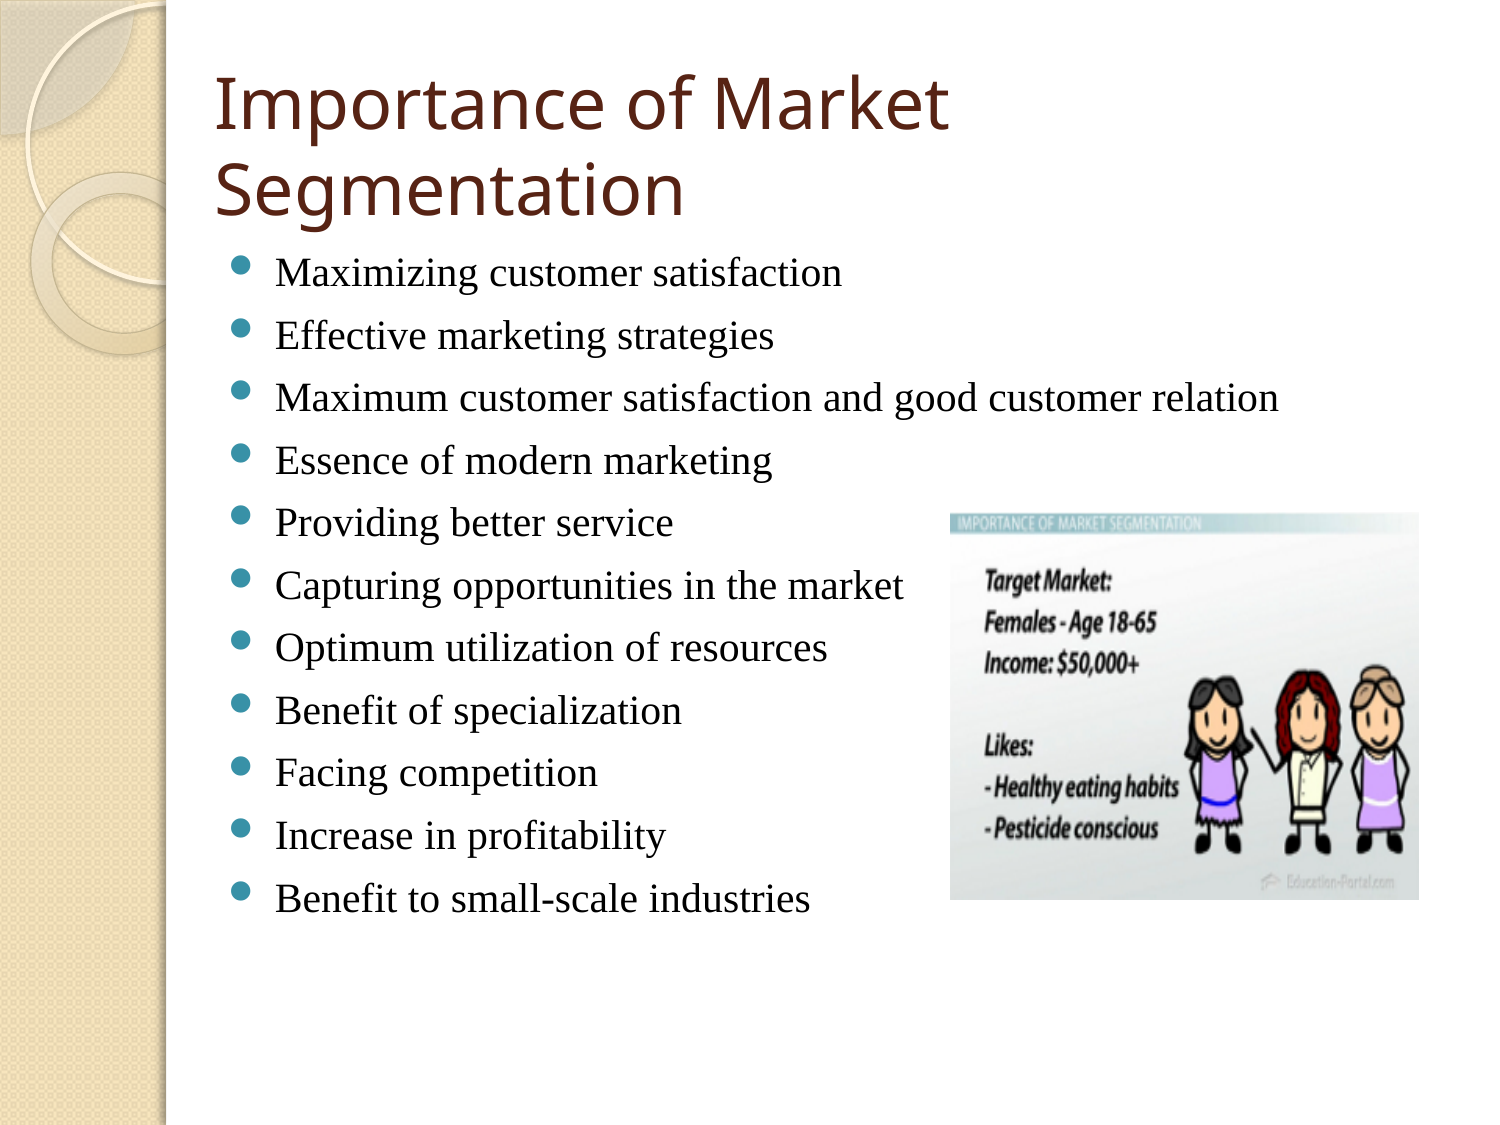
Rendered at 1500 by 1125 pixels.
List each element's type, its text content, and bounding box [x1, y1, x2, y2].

picture [949, 512, 1419, 901]
list Maximizing customer satisfaction Effective marketing strategies Maximum customer satisfaction and good customer relation Essence of modern marketing Providing better service Capturing opportunities in the market Optimum utilization of resources Benefit of specialization Facing competition Increase in profitability Benefit to small-scale industries [200, 237, 1430, 1025]
title Importance of Market Segmentation [200, 50, 1430, 237]
